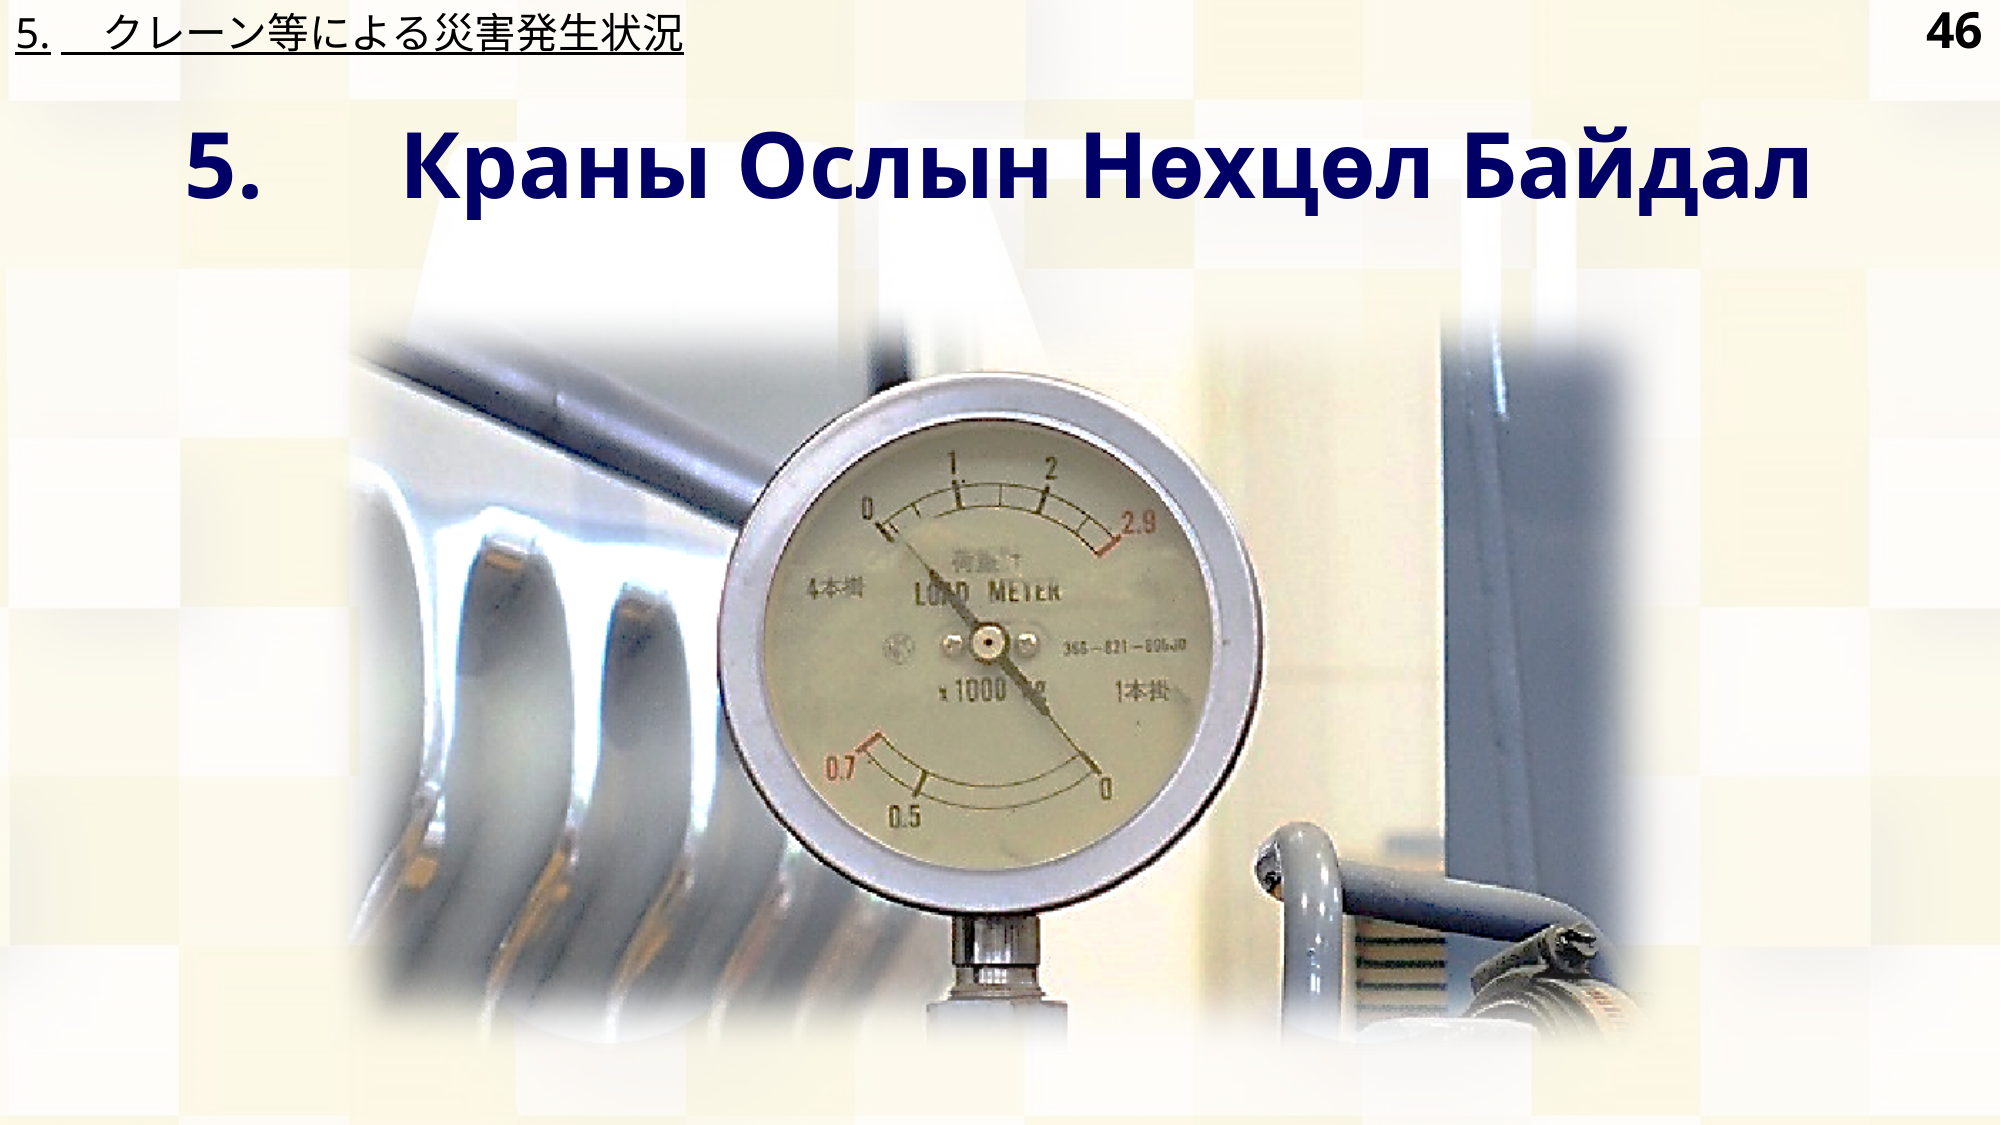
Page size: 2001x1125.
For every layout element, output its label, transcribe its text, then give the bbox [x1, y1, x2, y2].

slide_number 45 [1548, 2, 1999, 63]
picture [328, 299, 1672, 1055]
text_box 5. Краны Ослын Нөхцөл Байдал [10, 91, 1990, 233]
text_box 5. クレーン等による災害発生状況 [0, 6, 766, 65]
